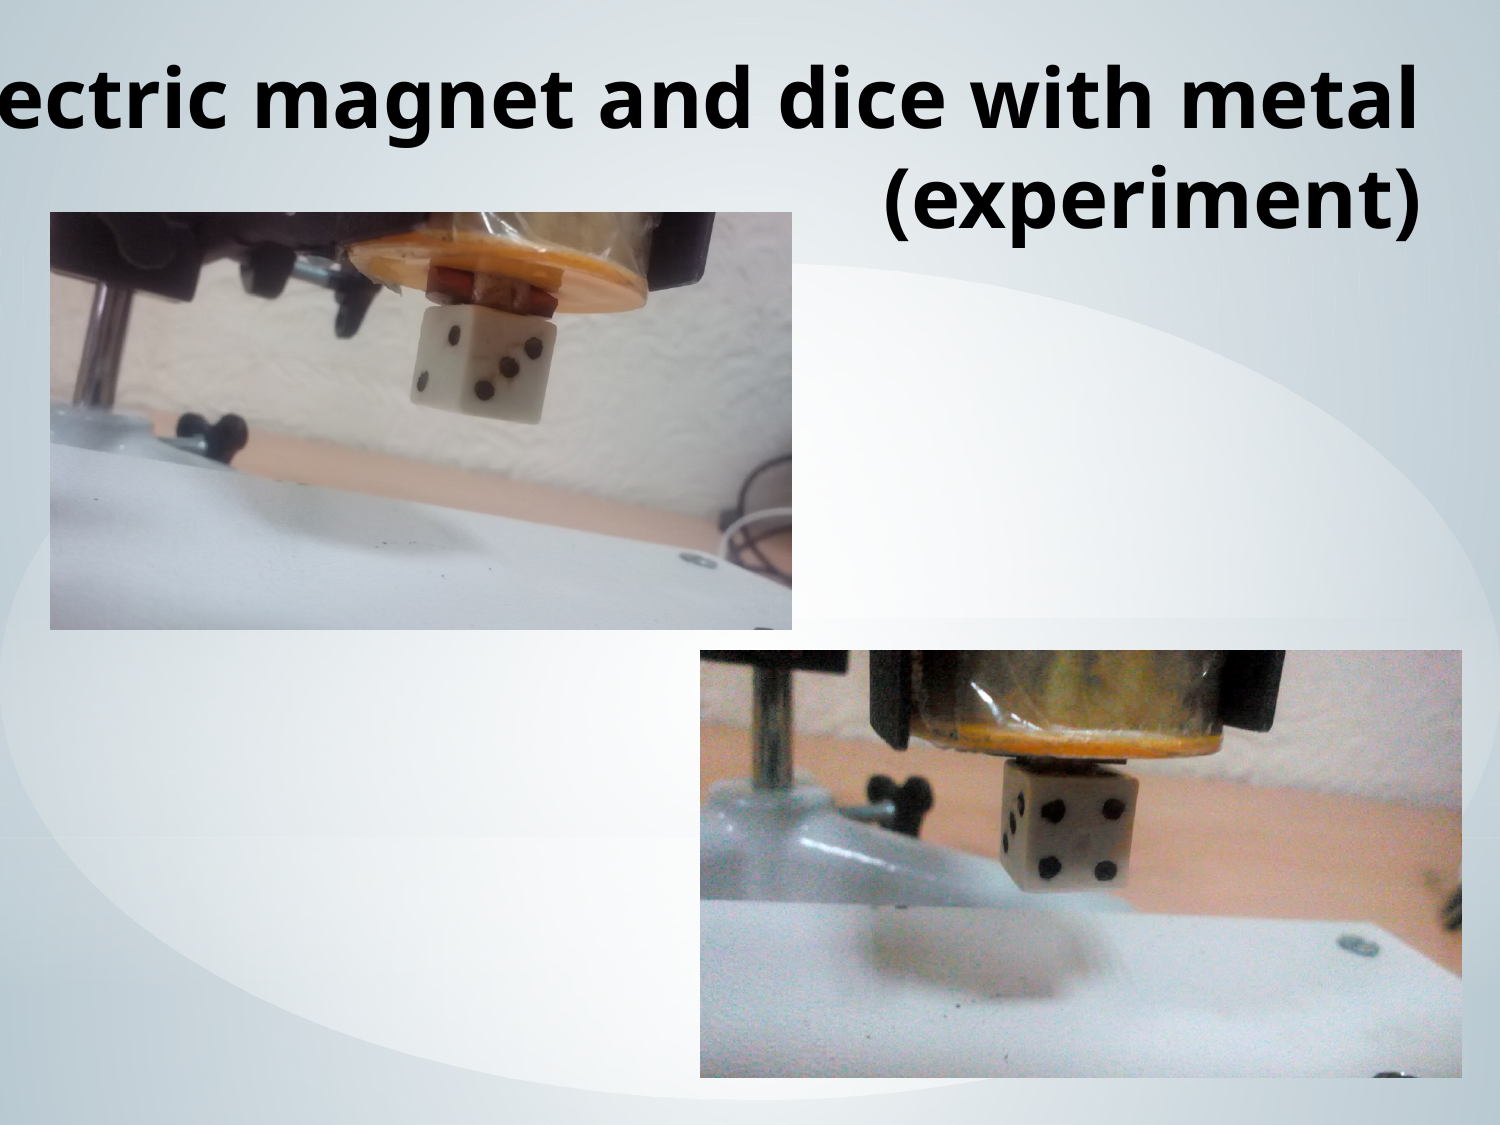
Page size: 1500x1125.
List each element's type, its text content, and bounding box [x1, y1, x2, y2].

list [49, 212, 792, 630]
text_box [699, 649, 1463, 1080]
title Electric magnet and dice with metal (experiment) [0, 37, 1438, 225]
